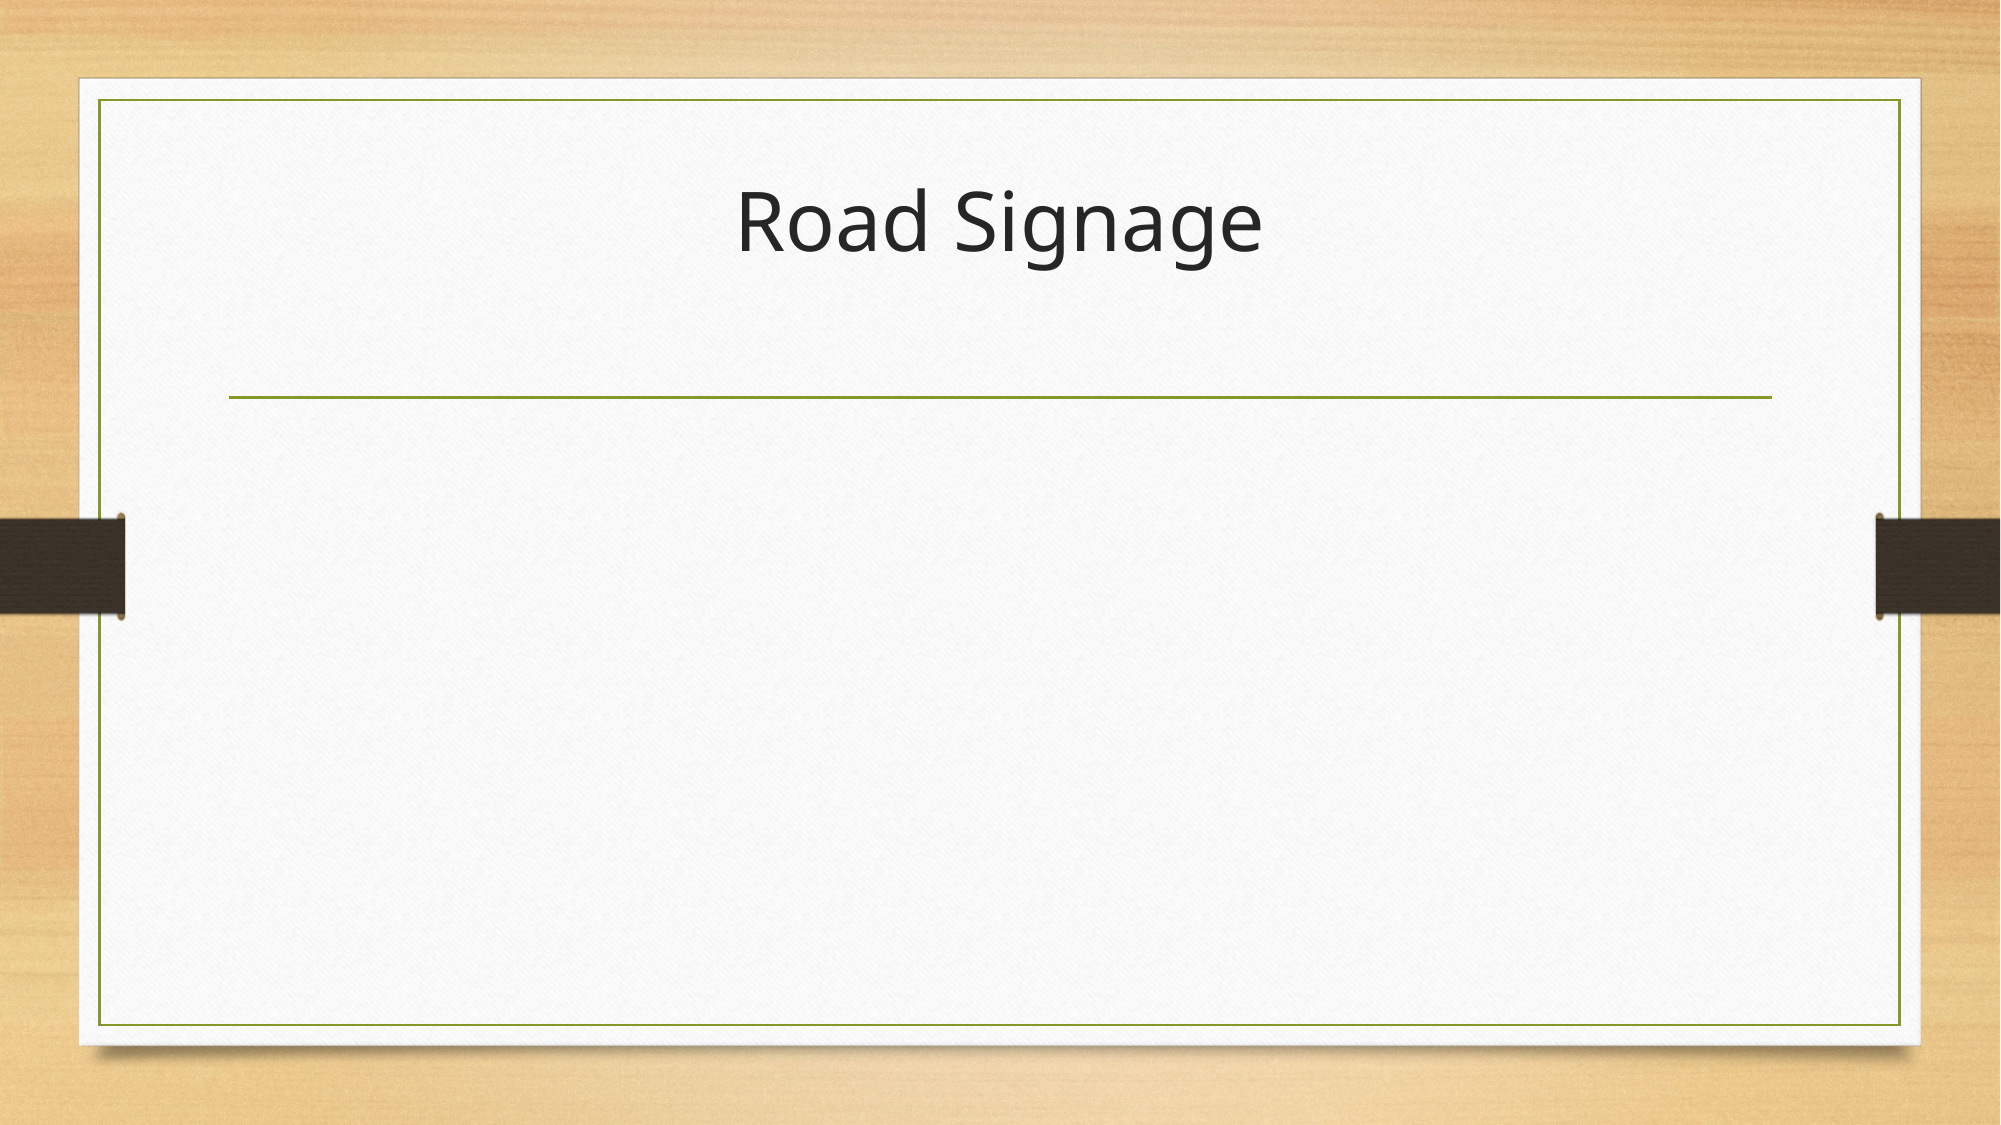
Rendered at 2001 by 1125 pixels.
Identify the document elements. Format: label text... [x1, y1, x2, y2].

picture [0, 0, 2001, 1125]
title Road Signage [212, 161, 1788, 375]
